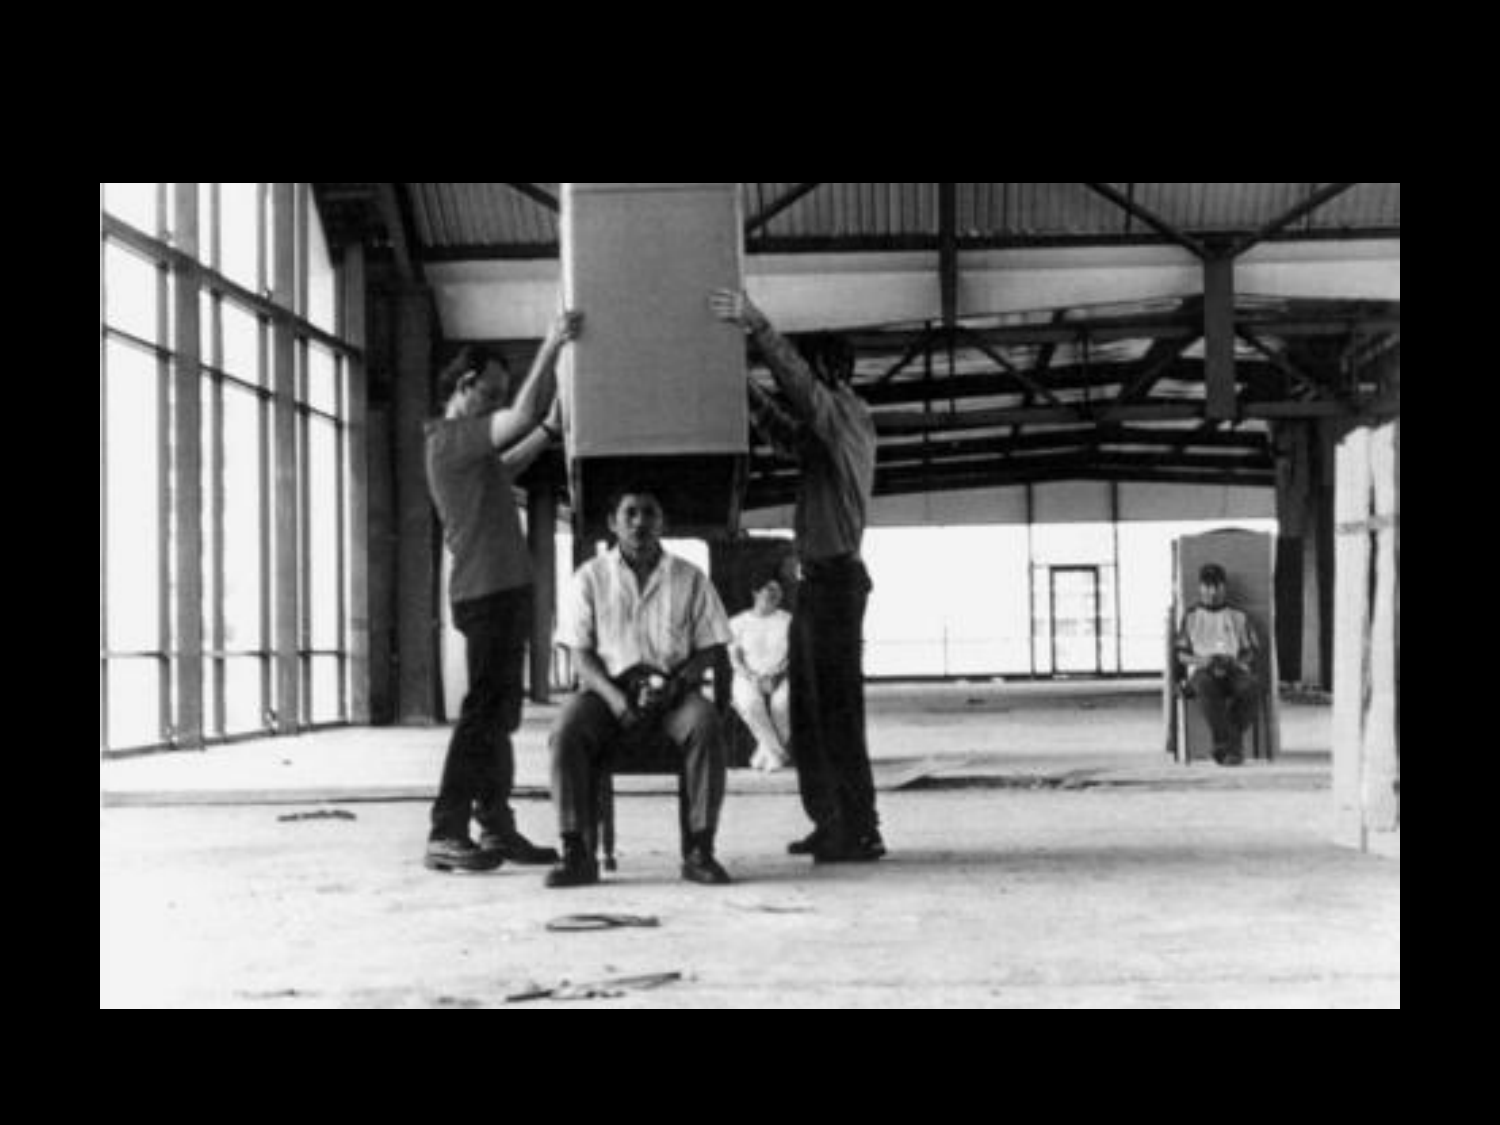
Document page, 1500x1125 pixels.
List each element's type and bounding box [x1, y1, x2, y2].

list [0, 183, 1500, 1009]
